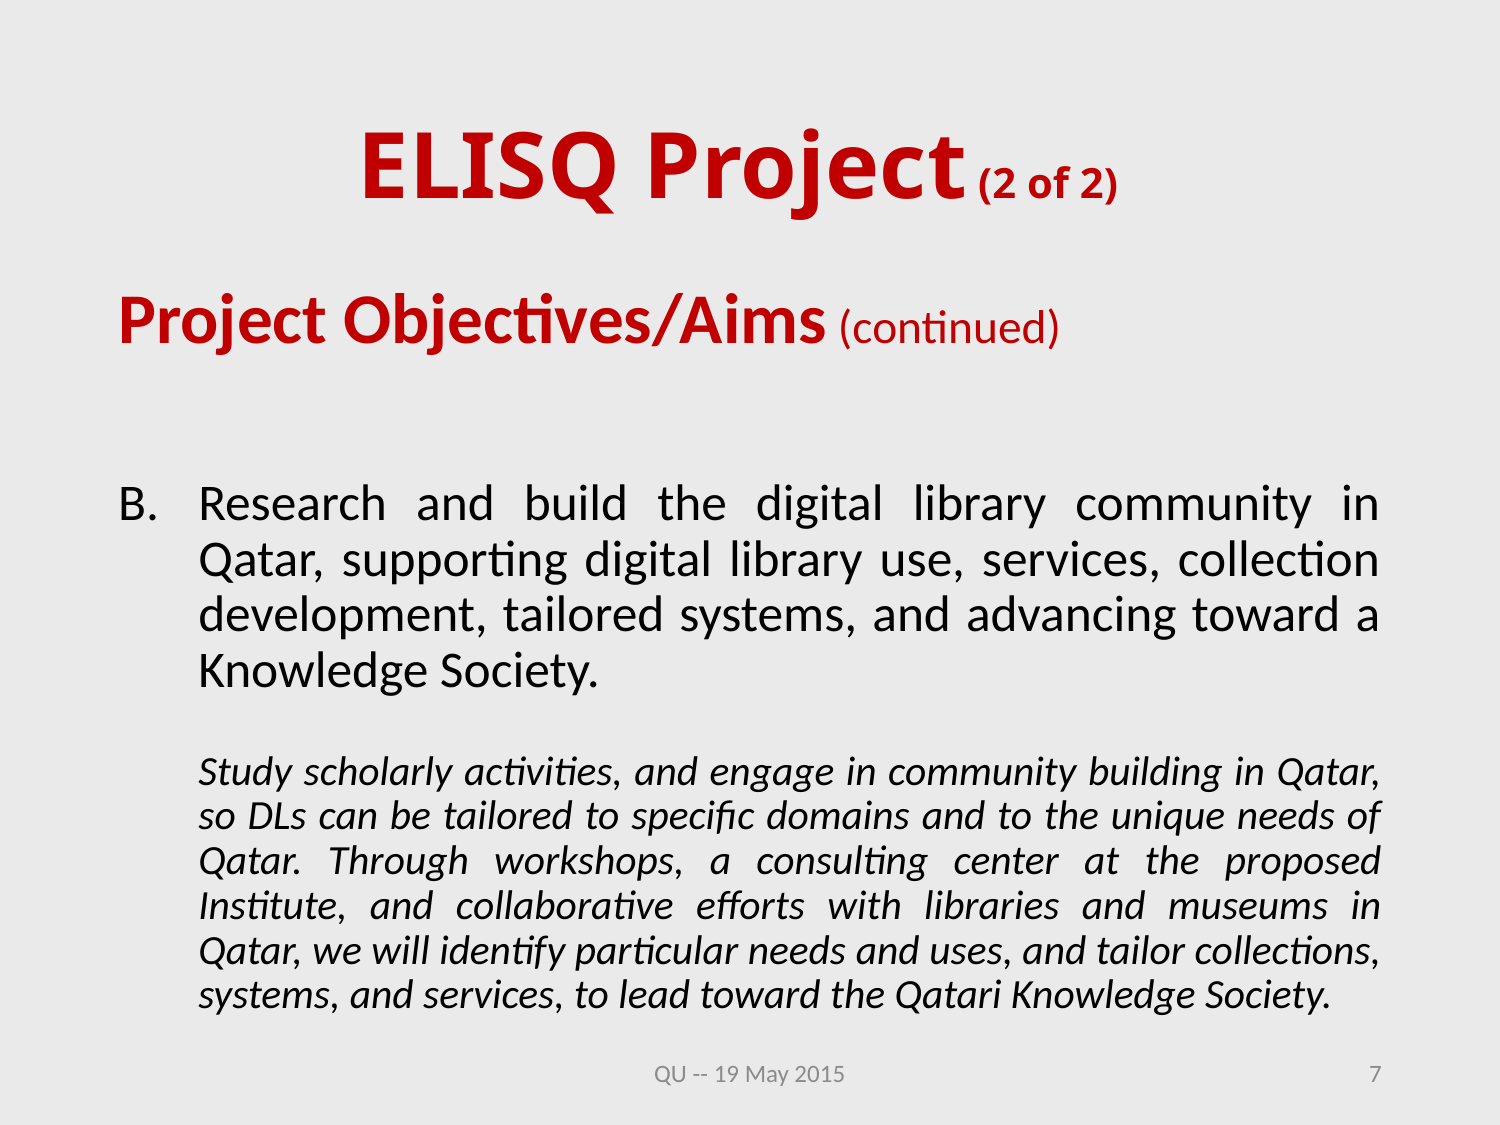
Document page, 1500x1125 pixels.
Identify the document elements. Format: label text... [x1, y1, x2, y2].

slide_number 7 [1059, 1042, 1397, 1103]
title ELISQ Project (2 of 2) [103, 59, 1397, 278]
list Project Objectives/Aims (continued) Research and build the digital library community in Qatar, supporting digital library use, services, collection development, tailored systems, and advancing toward a Knowledge Society. Study scholarly activities, and engage in community building in Qatar, so DLs can be tailored to specific domains and to the unique needs of Qatar. Through workshops, a consulting center at the proposed Institute, and collaborative efforts with libraries and museums in Qatar, we will identify particular needs and uses, and tailor collections, systems, and services, to lead toward the Qatari Knowledge Society. [103, 278, 1397, 1038]
footer QU -- 19 May 2015 [496, 1042, 1004, 1103]
